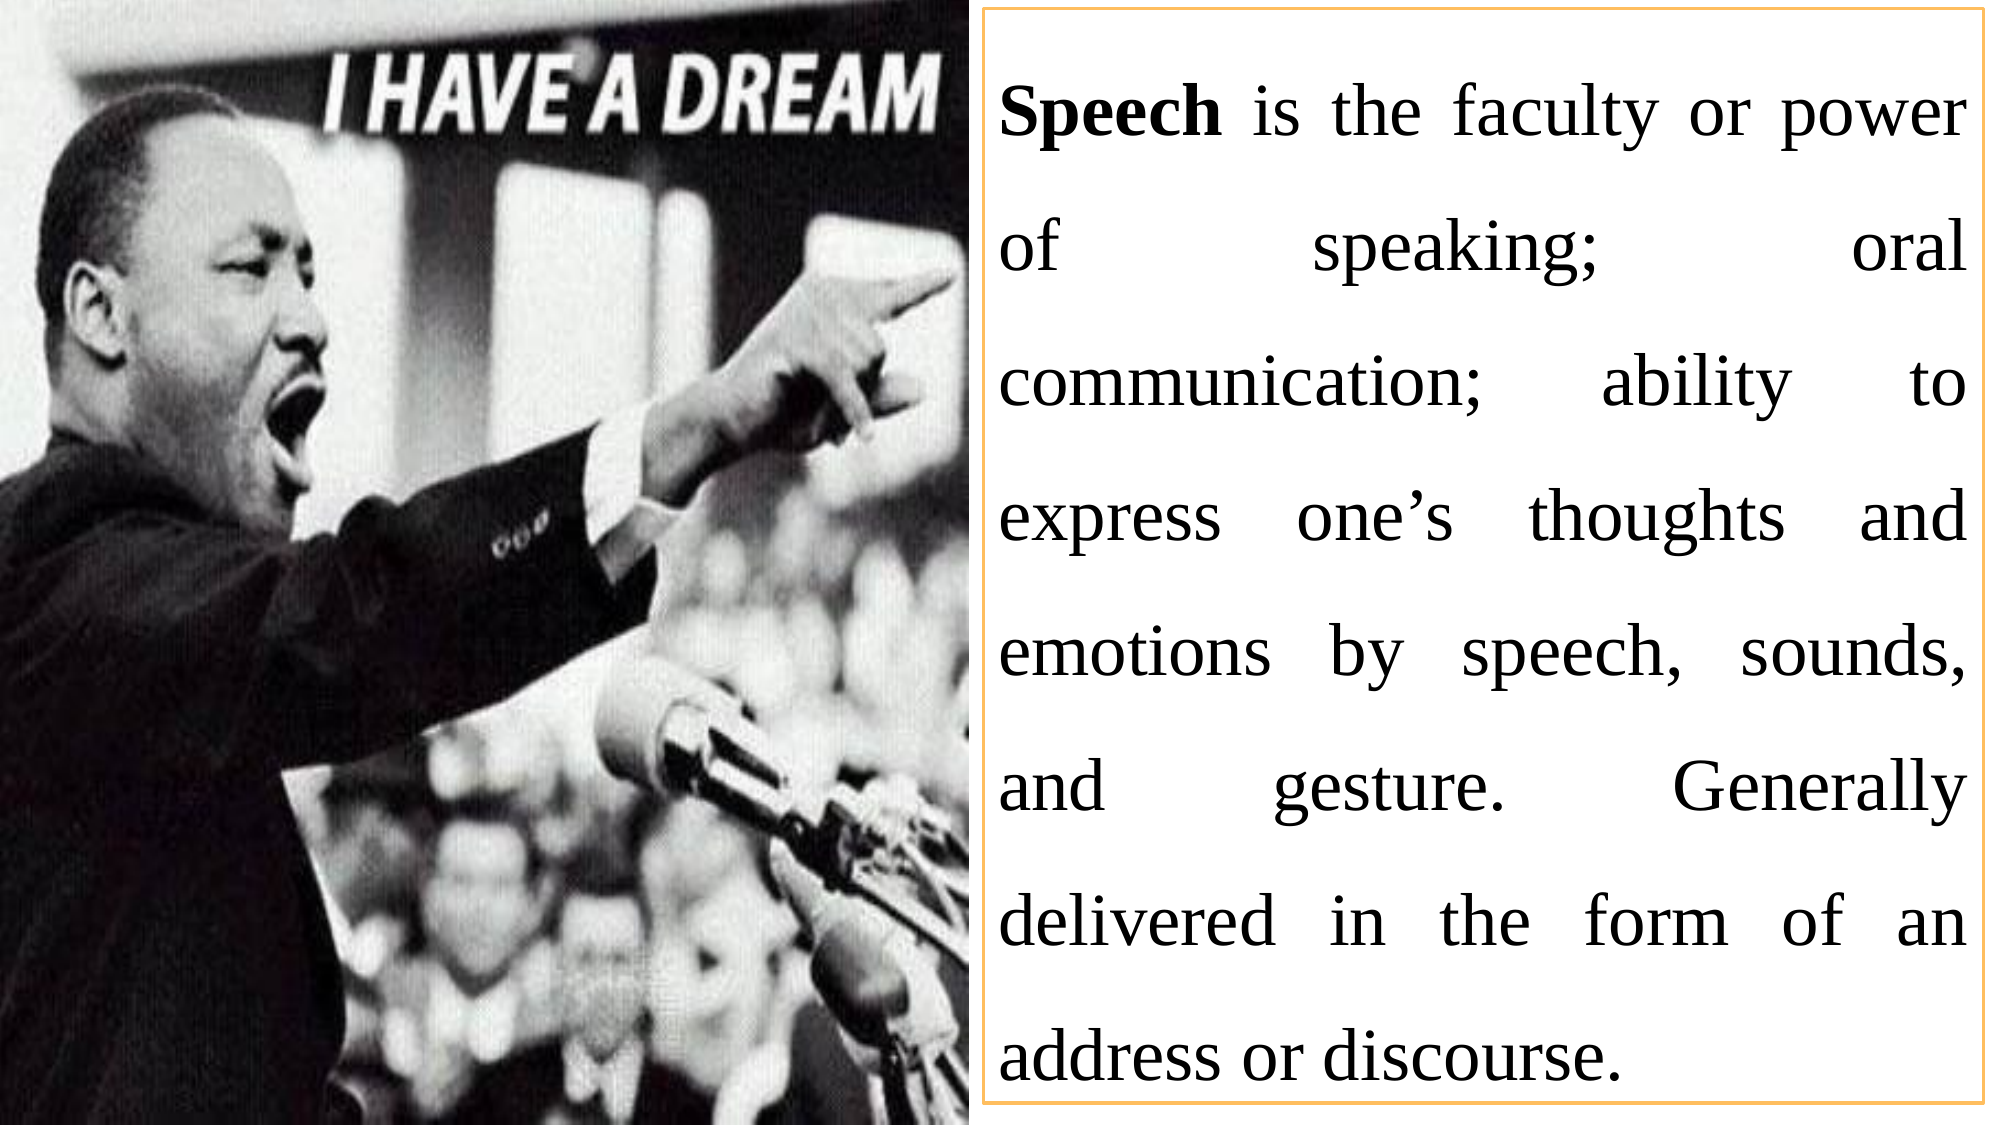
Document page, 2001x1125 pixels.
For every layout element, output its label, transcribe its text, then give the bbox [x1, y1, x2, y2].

text_box Speech is the faculty or power of speaking; oral communication; ability to express one’s thoughts and emotions by speech, sounds, and gesture. Generally delivered in the form of an address or discourse. [983, 8, 1984, 1103]
picture [0, 0, 969, 1125]
